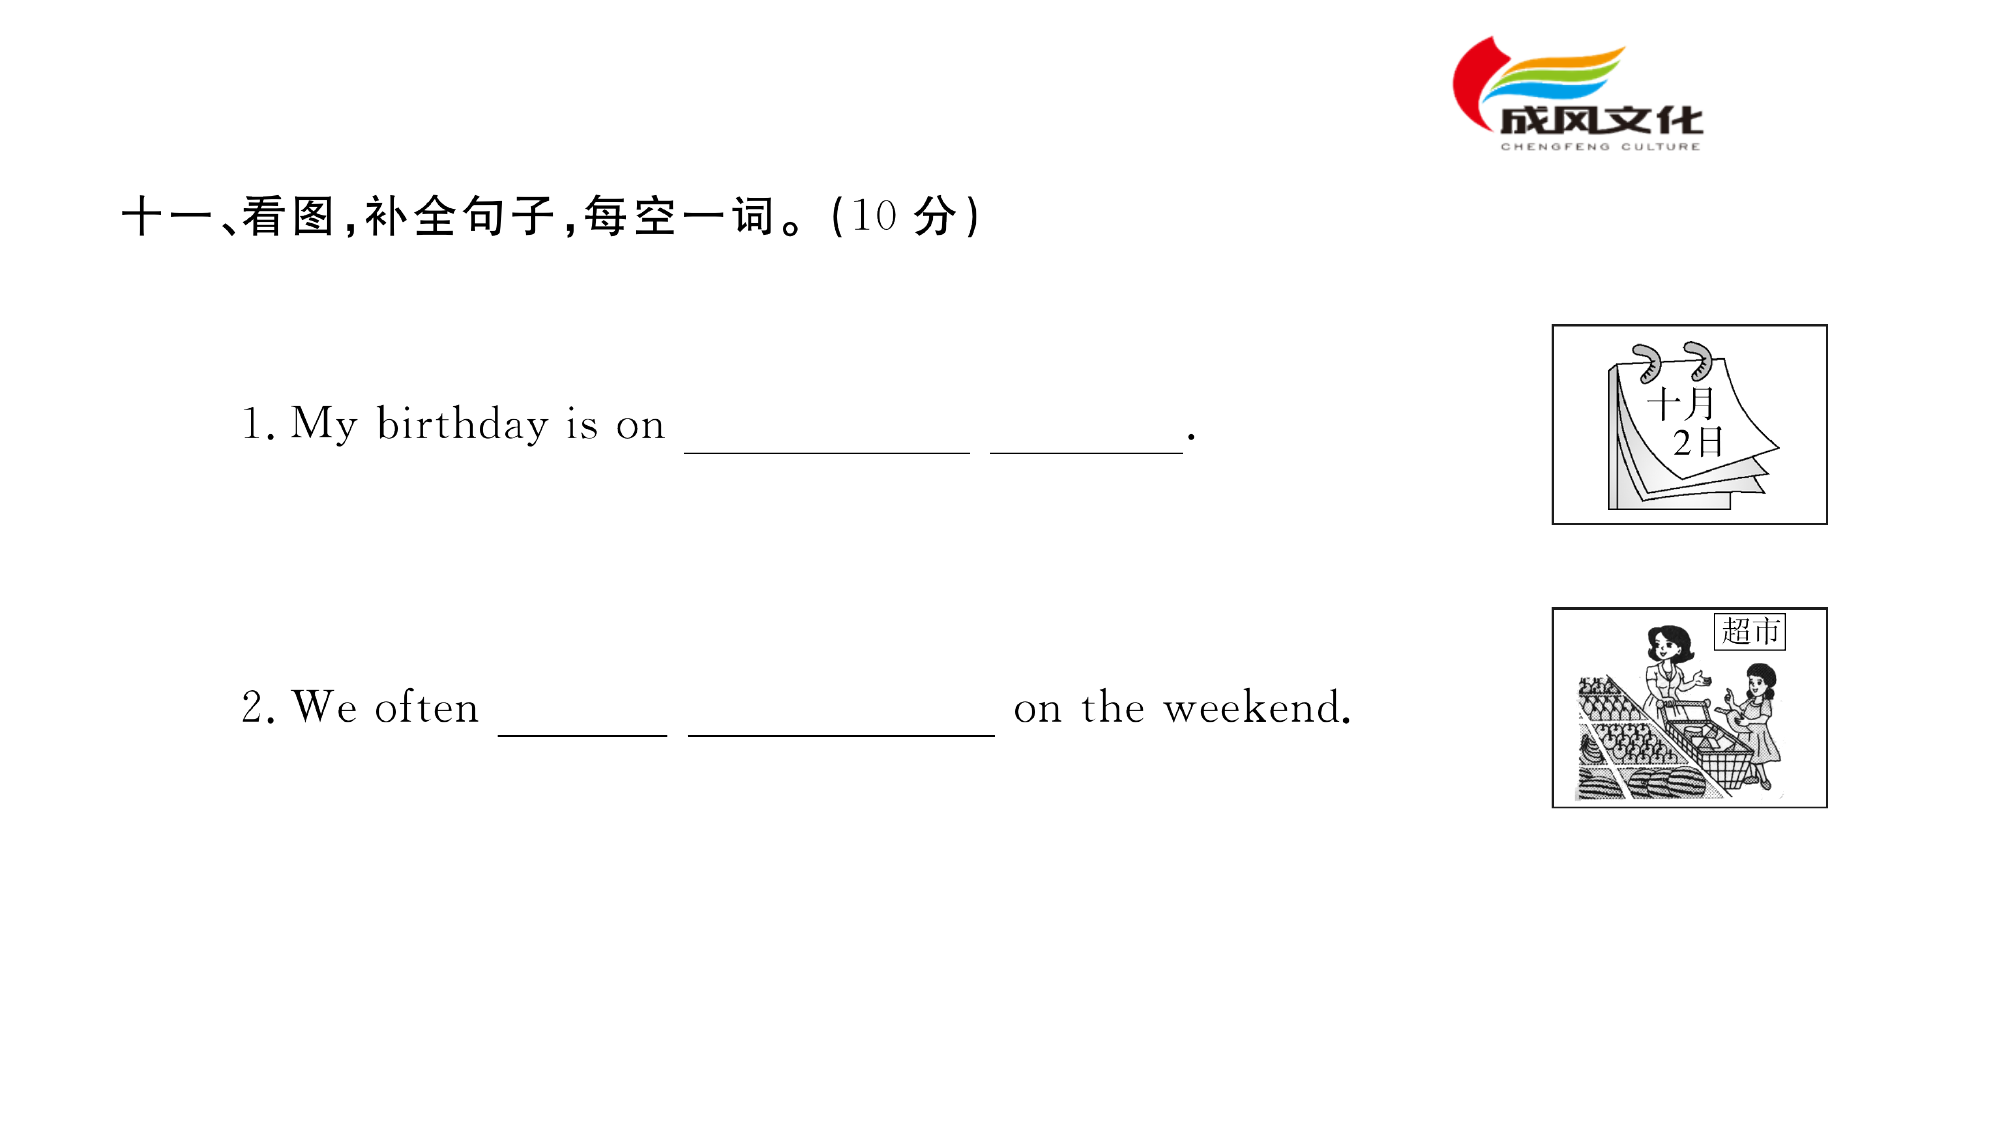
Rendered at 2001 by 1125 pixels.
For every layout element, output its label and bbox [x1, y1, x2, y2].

picture [118, 30, 2000, 819]
